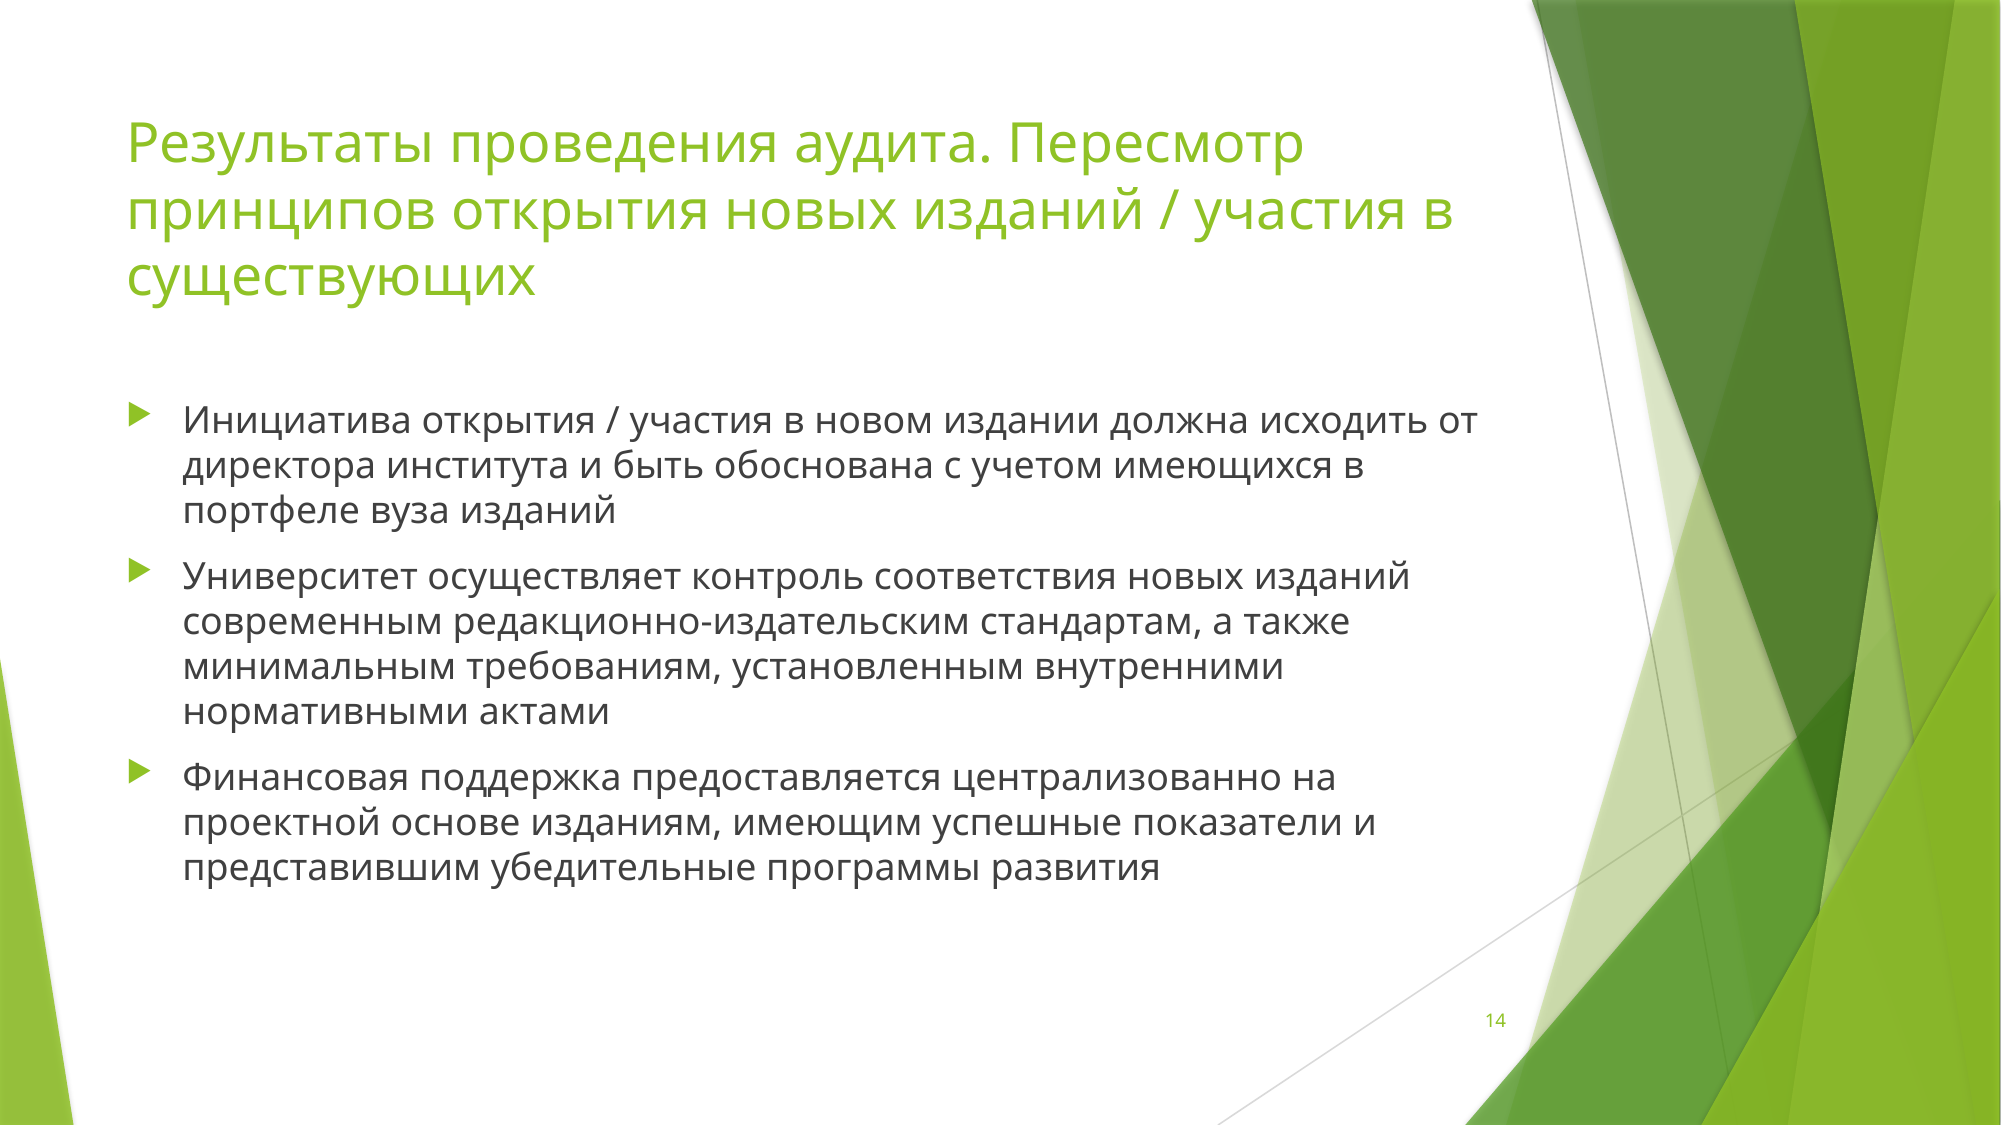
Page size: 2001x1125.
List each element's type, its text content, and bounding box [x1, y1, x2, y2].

list Инициатива открытия / участия в новом издании должна исходить от директора института и быть обоснована с учетом имеющихся в портфеле вуза изданий Университет осуществляет контроль соответствия новых изданий современным редакционно-издательским стандартам, а также минимальным требованиям, установленным внутренними нормативными актами Финансовая поддержка предоставляется централизованно на проектной основе изданиям, имеющим успешные показатели и представившим убедительные программы развития [111, 388, 1522, 1026]
title Результаты проведения аудита. Пересмотр принципов открытия новых изданий / участия в существующих [111, 99, 1522, 317]
slide_number 14 [1409, 991, 1522, 1051]
